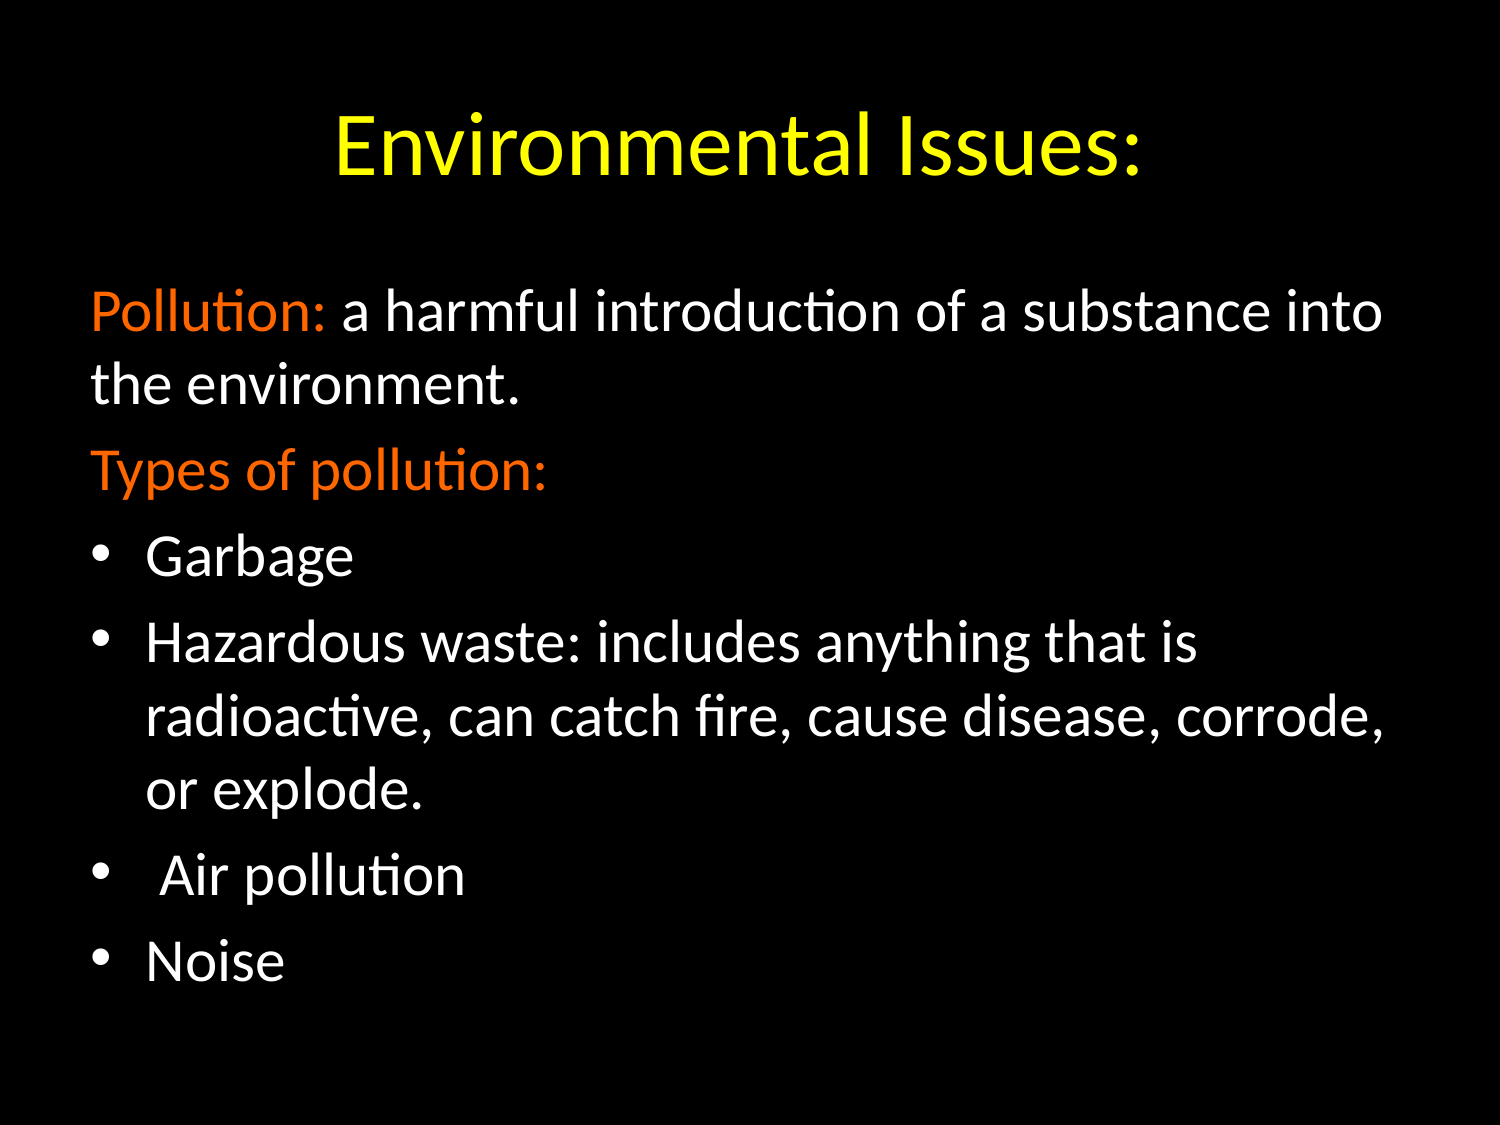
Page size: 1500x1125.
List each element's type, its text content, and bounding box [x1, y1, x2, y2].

list Pollution: a harmful introduction of a substance into the environment. Types of pollution: Garbage Hazardous waste: includes anything that is radioactive, can catch fire, cause disease, corrode, or explode. Air pollution Noise [75, 262, 1425, 1005]
title Environmental Issues: [75, 45, 1425, 233]
